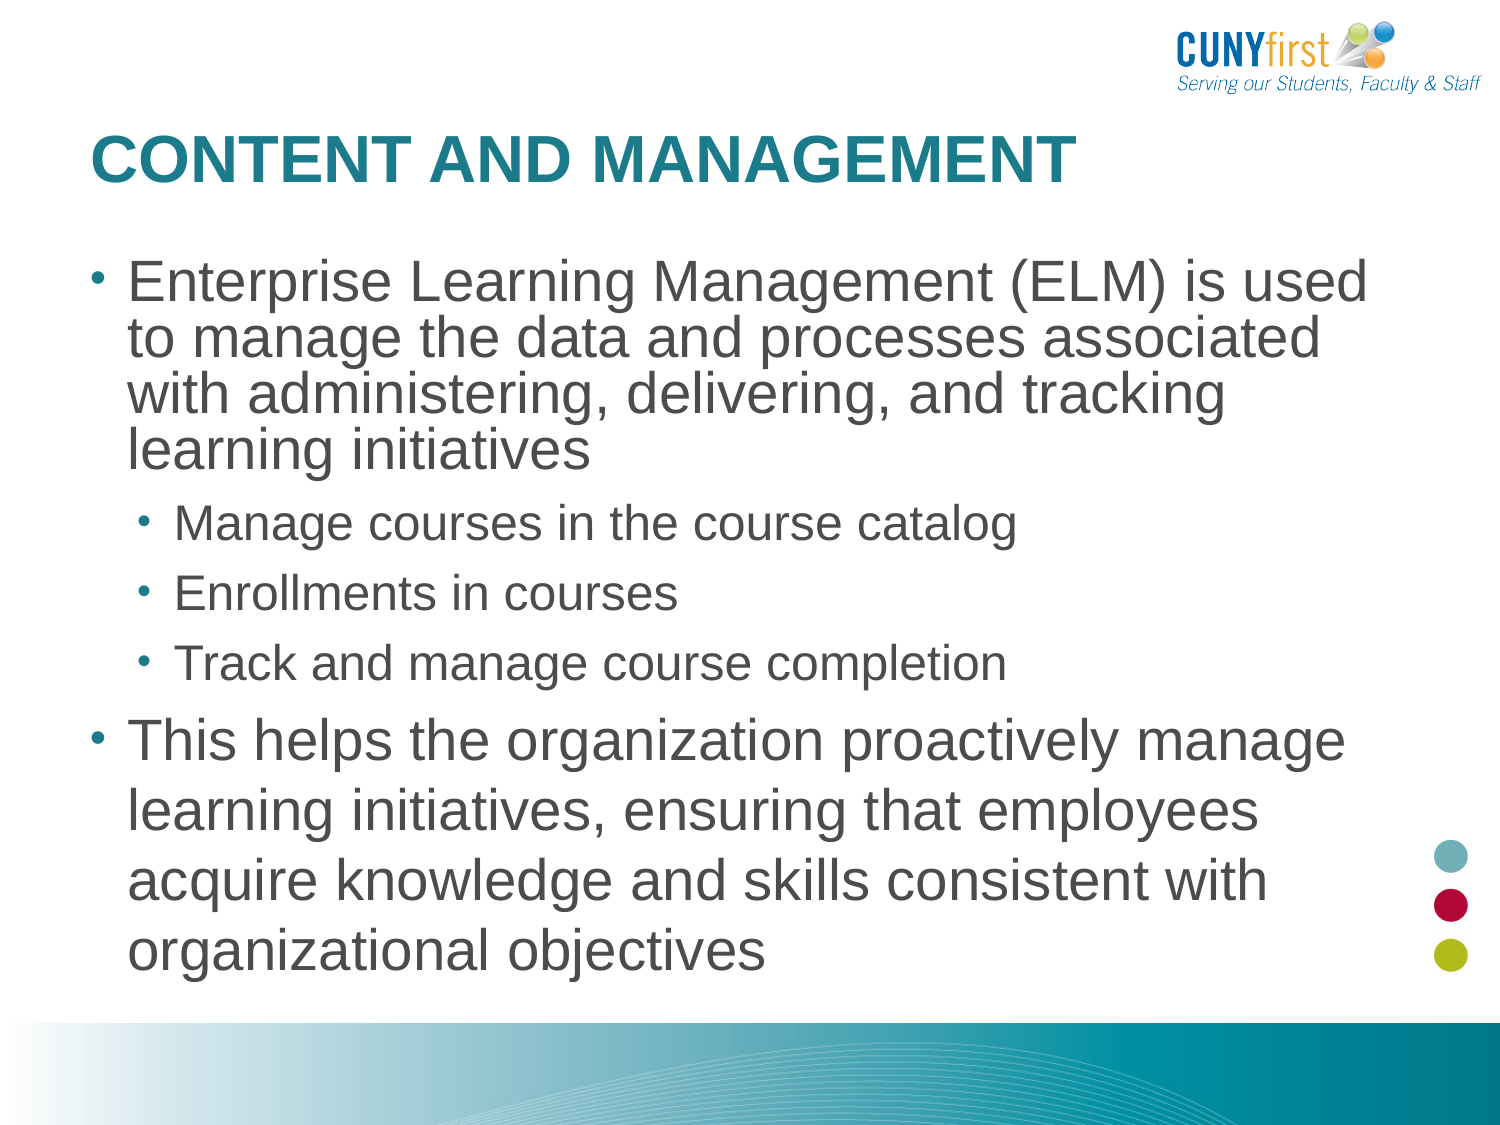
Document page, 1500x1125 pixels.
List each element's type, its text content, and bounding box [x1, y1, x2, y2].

picture [1176, 21, 1482, 96]
text_box Enterprise Learning Management (ELM) is used to manage the data and processes associated with administering, delivering, and tracking learning initiatives Manage courses in the course catalog Enrollments in courses Track and manage course completion This helps the organization proactively manage learning initiatives, ensuring that employees acquire knowledge and skills consistent with organizational objectives [74, 249, 1438, 990]
picture [1438, 835, 1469, 979]
title Content and Management [75, 62, 1450, 250]
picture [0, 1023, 1500, 1125]
